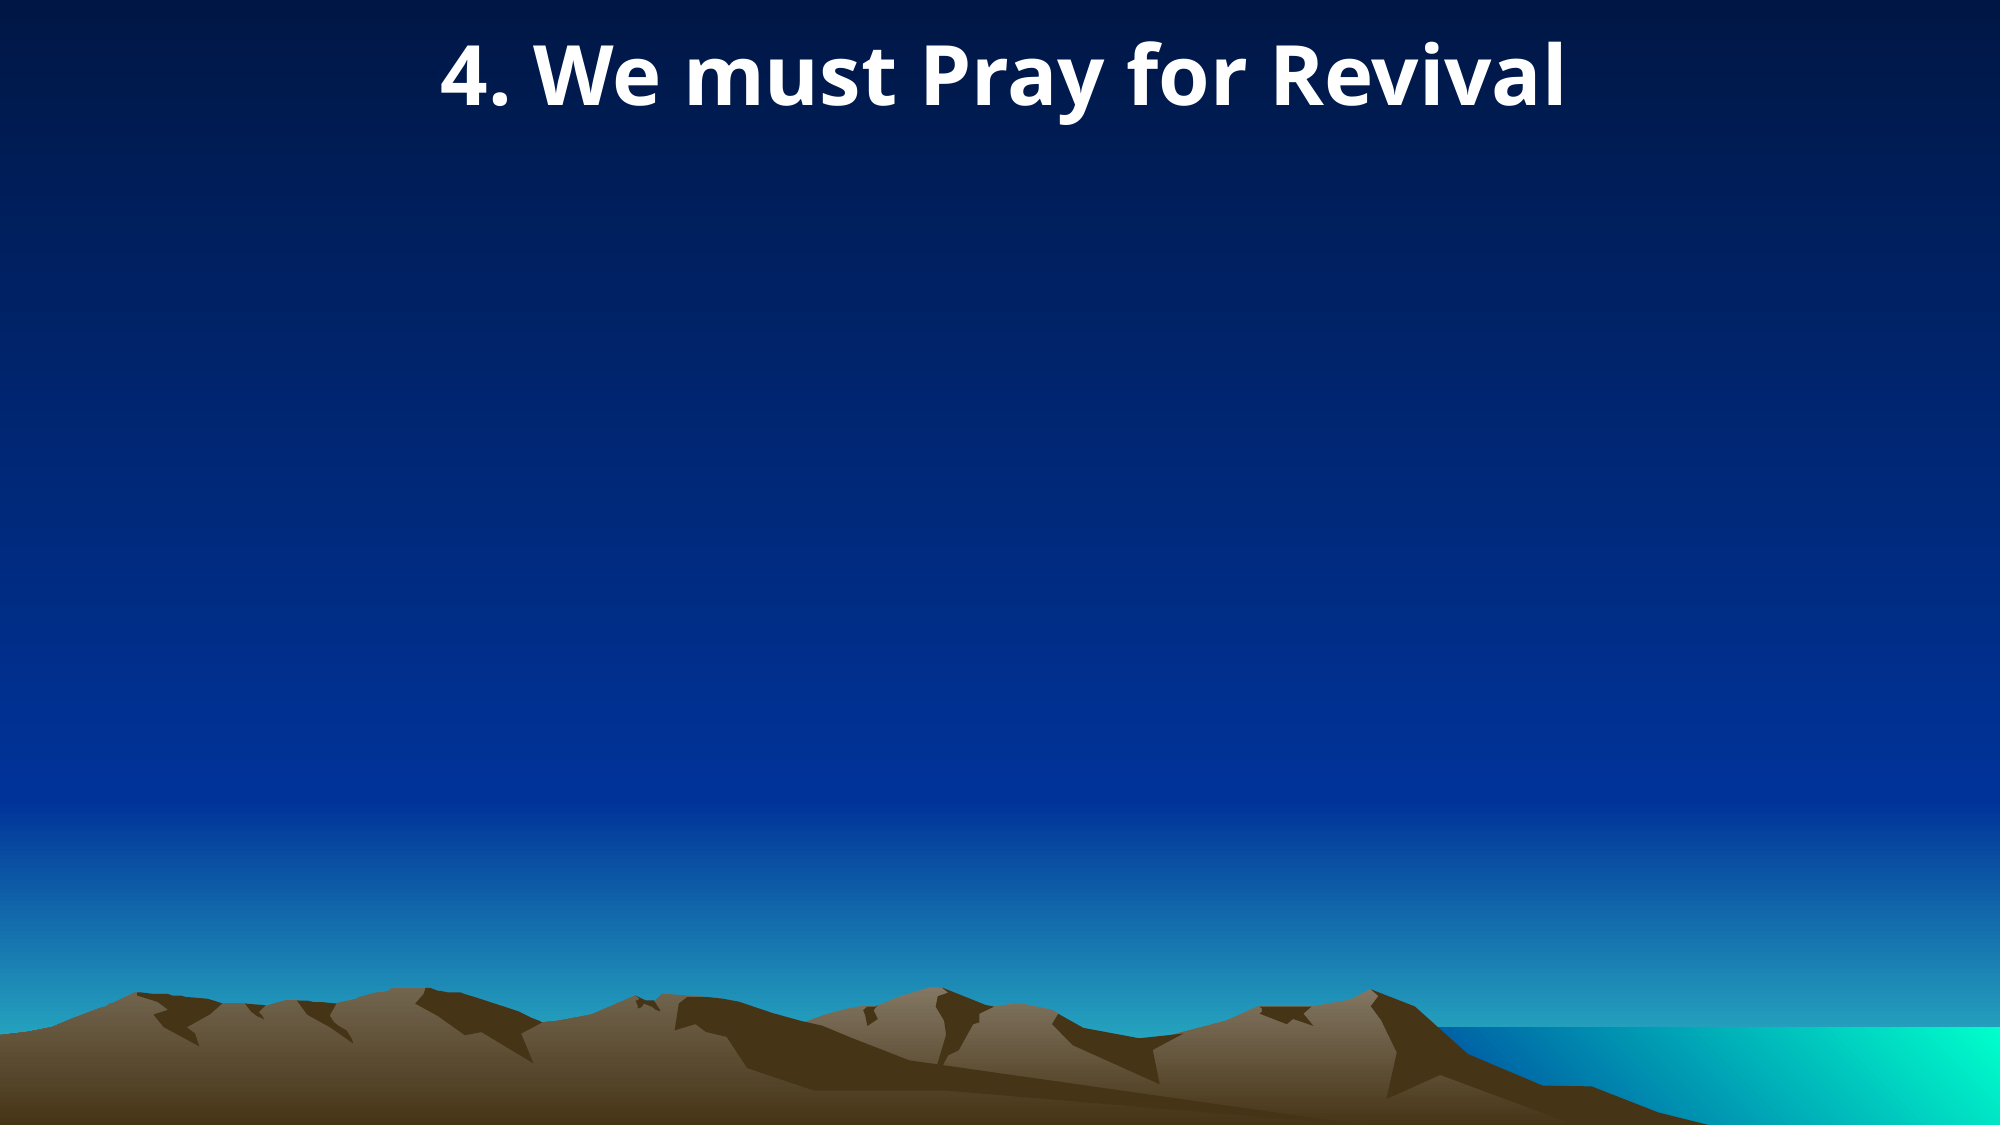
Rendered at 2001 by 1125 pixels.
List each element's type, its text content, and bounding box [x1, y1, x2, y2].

text_box 4. We must Pray for Revival [12, 0, 1975, 988]
